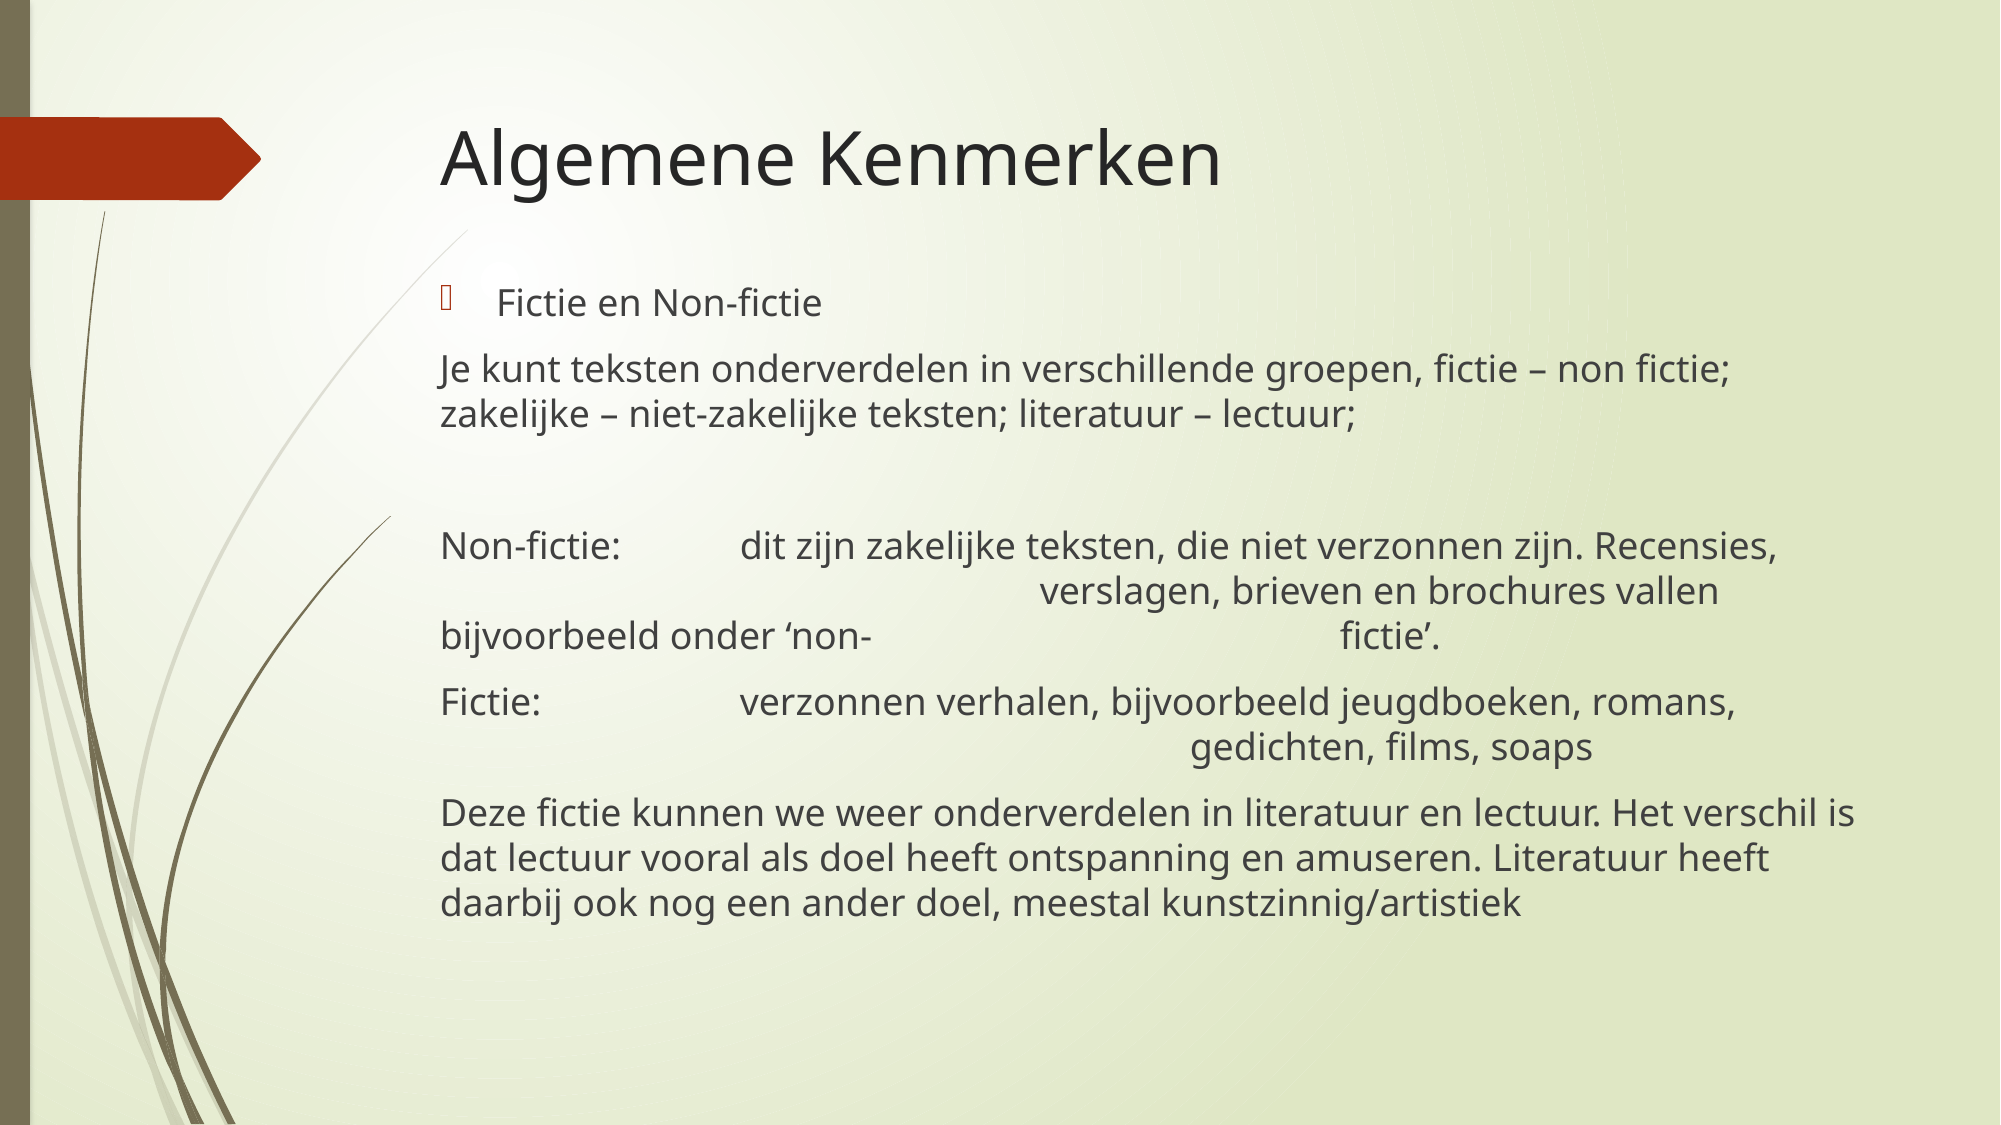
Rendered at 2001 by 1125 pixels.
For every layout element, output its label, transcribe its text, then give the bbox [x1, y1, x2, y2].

title Algemene Kenmerken [425, 102, 1888, 251]
list Fictie en Non-fictie Je kunt teksten onderverdelen in verschillende groepen, fictie – non fictie; zakelijke – niet-zakelijke teksten; literatuur – lectuur; Non-fictie: dit zijn zakelijke teksten, die niet verzonnen zijn. Recensies, verslagen, brieven en brochures vallen bijvoorbeeld onder ‘non- fictie’. Fictie: verzonnen verhalen, bijvoorbeeld jeugdboeken, romans, gedichten, films, soaps Deze fictie kunnen we weer onderverdelen in literatuur en lectuur. Het verschil is dat lectuur vooral als doel heeft ontspanning en amuseren. Literatuur heeft daarbij ook nog een ander doel, meestal kunstzinnig/artistiek [424, 271, 1888, 970]
